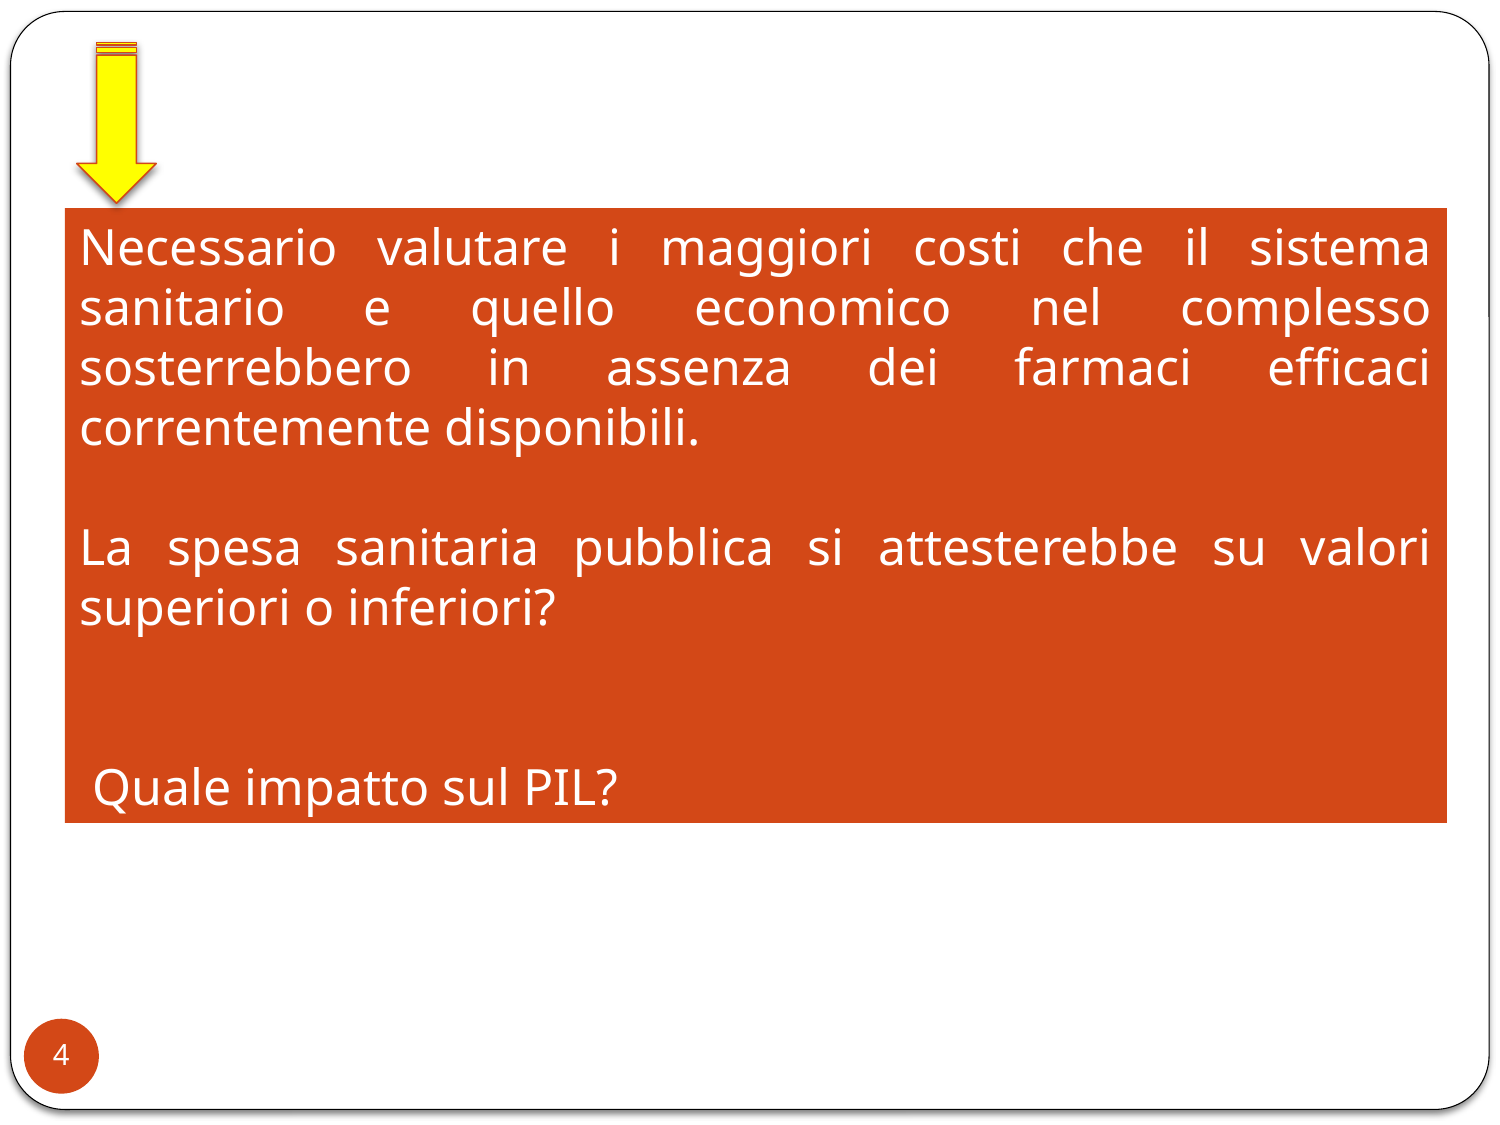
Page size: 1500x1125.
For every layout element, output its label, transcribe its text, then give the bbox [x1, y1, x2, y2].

text_box [76, 54, 157, 204]
text_box Necessario valutare i maggiori costi che il sistema sanitario e quello economico nel complesso sosterrebbero in assenza dei farmaci efficaci correntemente disponibili. La spesa sanitaria pubblica si attesterebbe su valori superiori o inferiori? Quale impatto sul PIL? [64, 208, 1447, 823]
text_box [96, 42, 137, 46]
text_box [96, 47, 137, 53]
slide_number 4 [23, 1018, 99, 1094]
